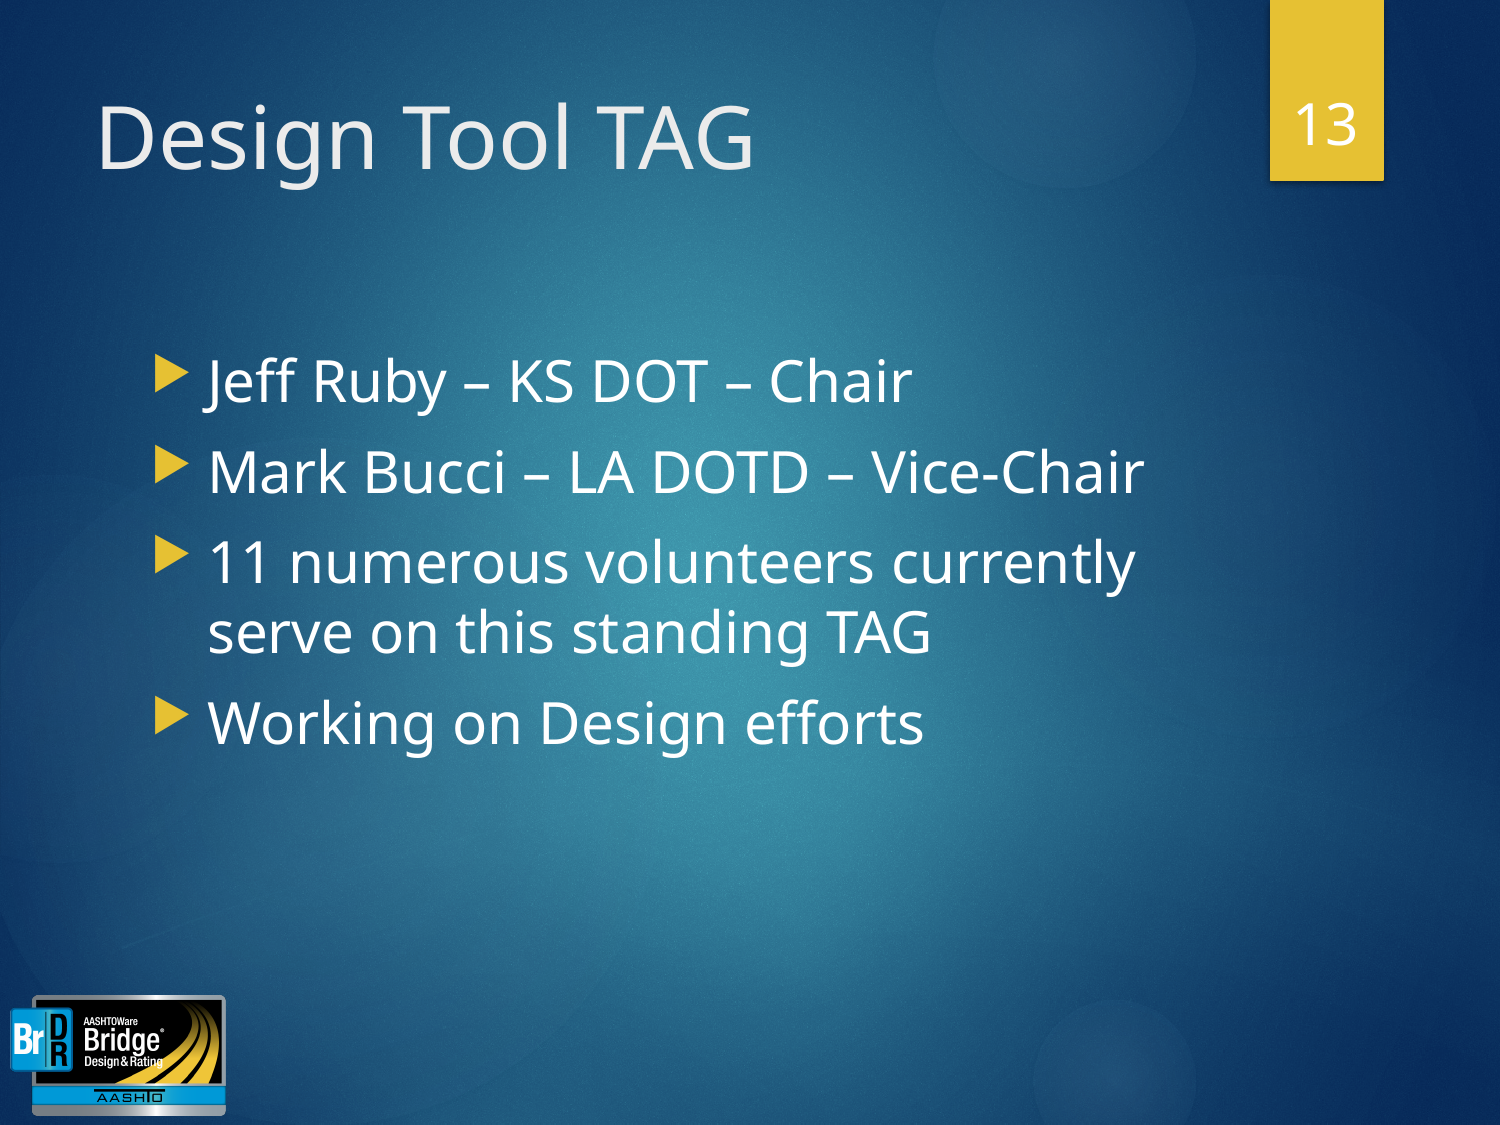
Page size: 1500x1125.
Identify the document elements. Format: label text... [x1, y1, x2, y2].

picture [10, 995, 226, 1116]
slide_number 13 [1273, 48, 1378, 175]
list Jeff Ruby – KS DOT – Chair Mark Bucci – LA DOTD – Vice-Chair 11 numerous volunteers currently serve on this standing TAG Working on Design efforts [135, 336, 1237, 1025]
title Design Tool TAG [79, 74, 1237, 304]
